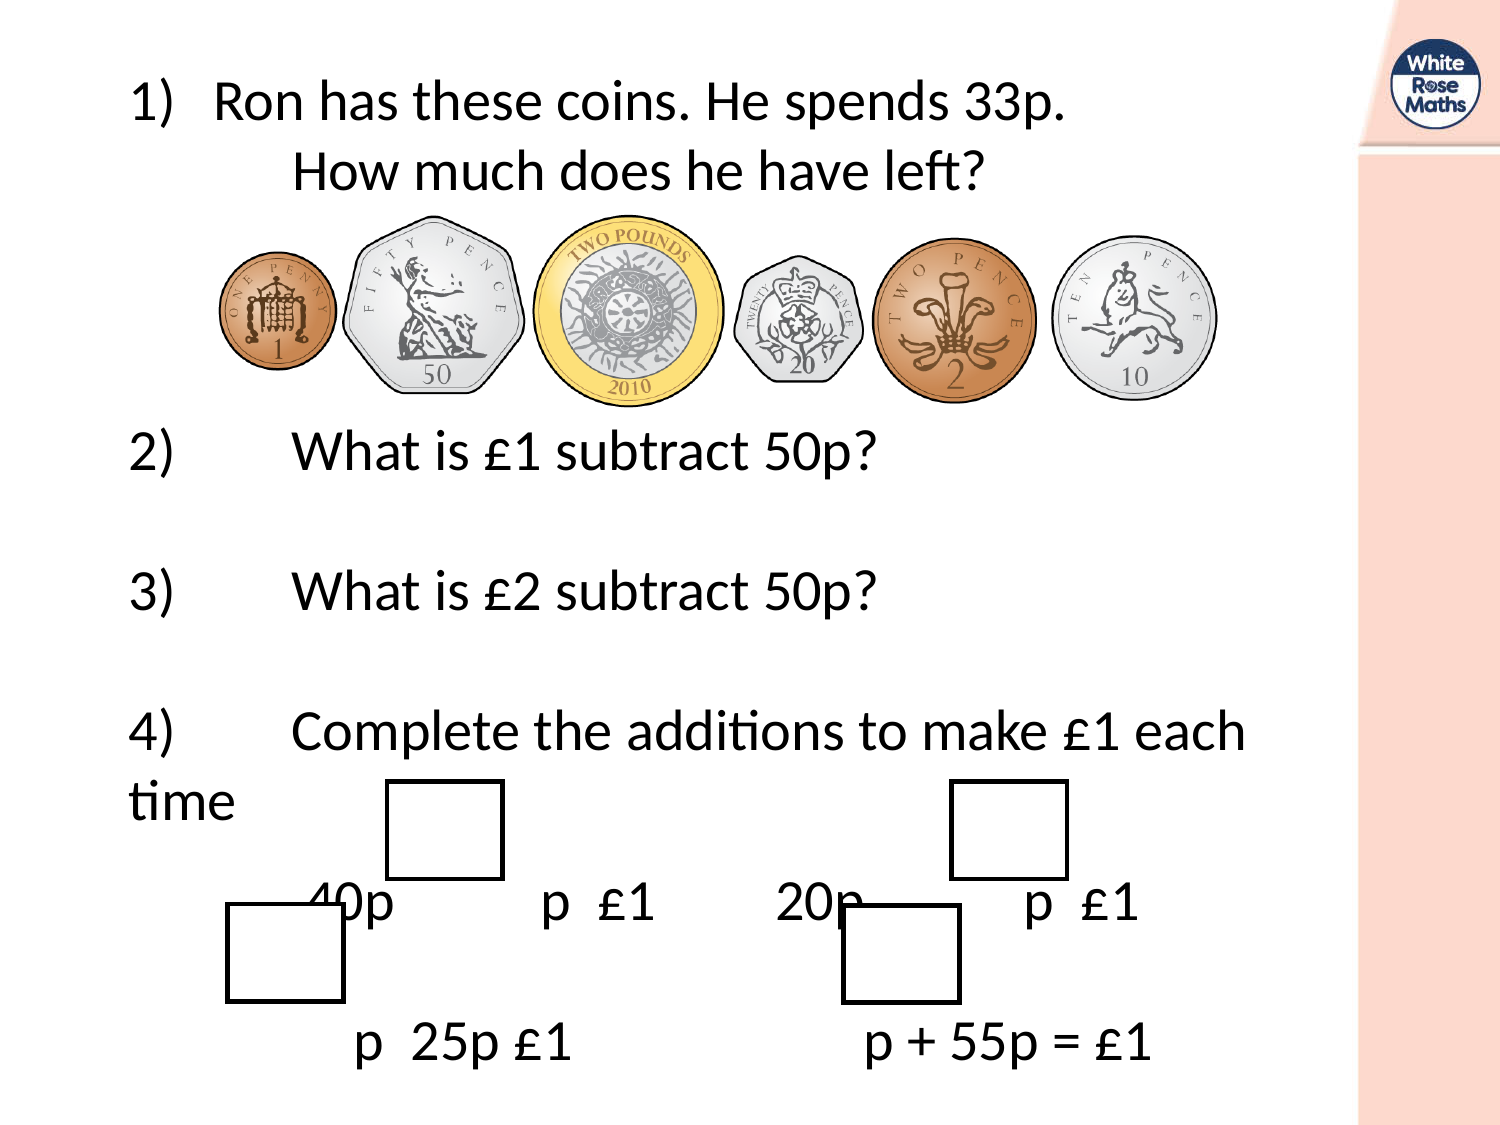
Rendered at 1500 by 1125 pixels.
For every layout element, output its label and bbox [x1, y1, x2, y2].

text_box [227, 903, 344, 1002]
text_box [842, 904, 960, 1004]
text_box [386, 781, 504, 880]
picture [0, 0, 1500, 1125]
text_box [950, 781, 1068, 880]
